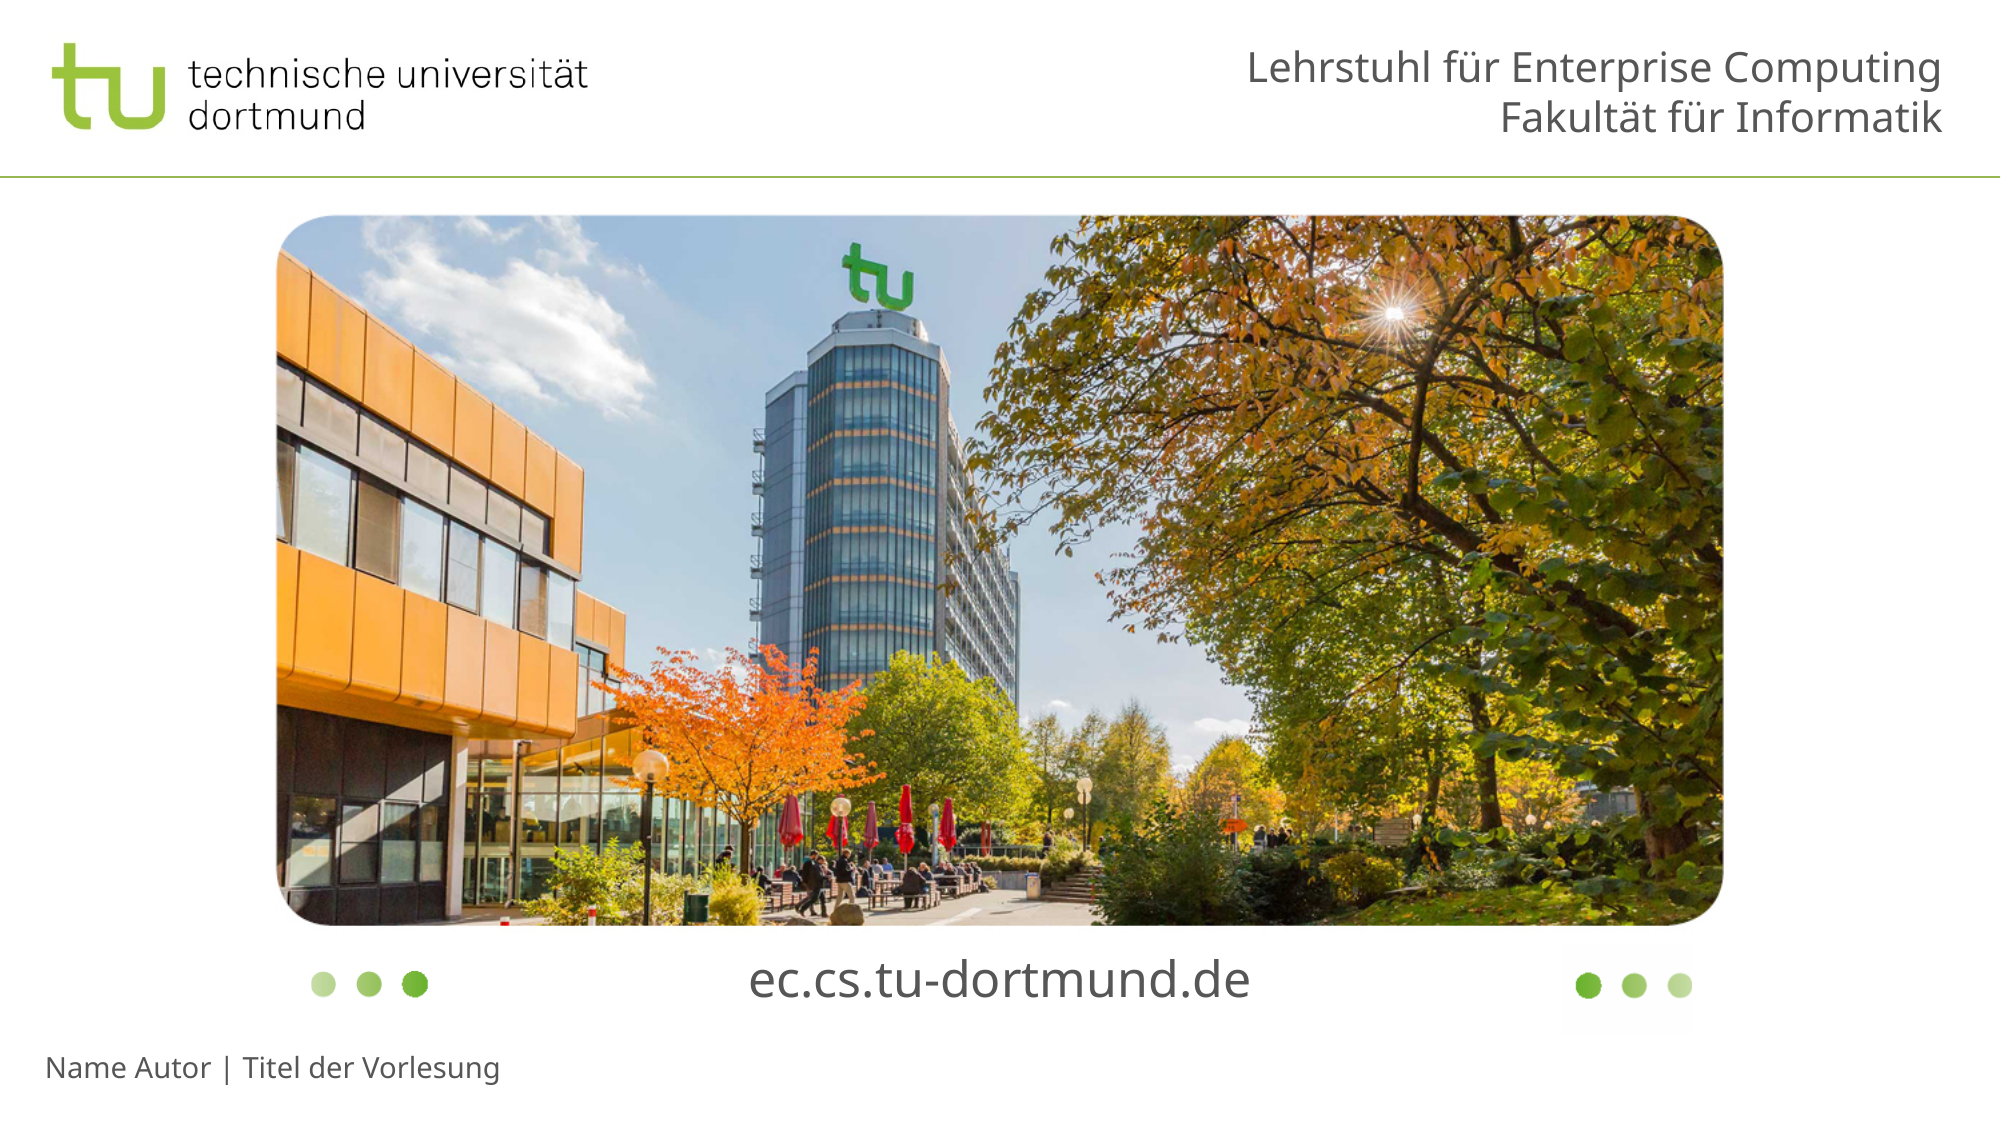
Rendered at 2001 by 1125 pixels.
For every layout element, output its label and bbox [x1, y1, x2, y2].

picture [212, 208, 1788, 1026]
picture [1562, 945, 1691, 1034]
picture [12, 3, 635, 175]
